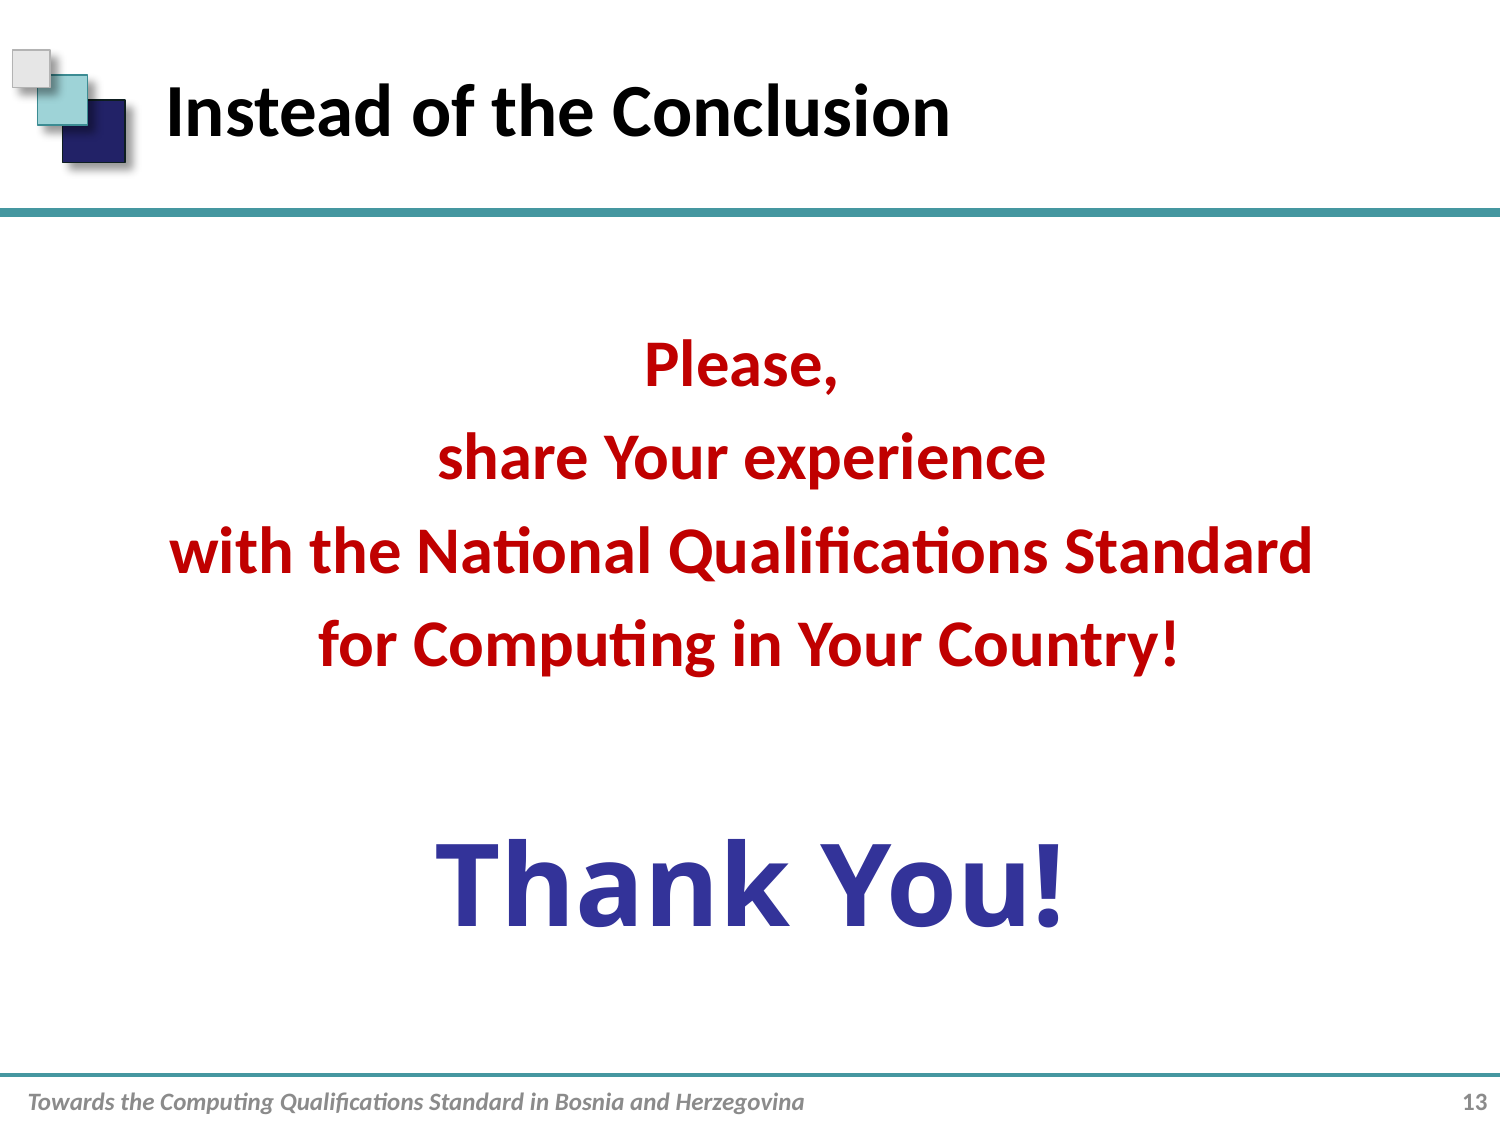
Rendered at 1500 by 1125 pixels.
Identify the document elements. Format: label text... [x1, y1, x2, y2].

text_box Thank You! [0, 804, 1500, 990]
footer Towards the Computing Qualifications Standard in Bosnia and Herzegovina [12, 1074, 1437, 1125]
slide_number 13 [1437, 1074, 1488, 1125]
title Instead of the Conclusion [150, 24, 1475, 188]
list Please, share Your experience with the National Qualifications Standard for Computing in Your Country! [37, 312, 1463, 738]
